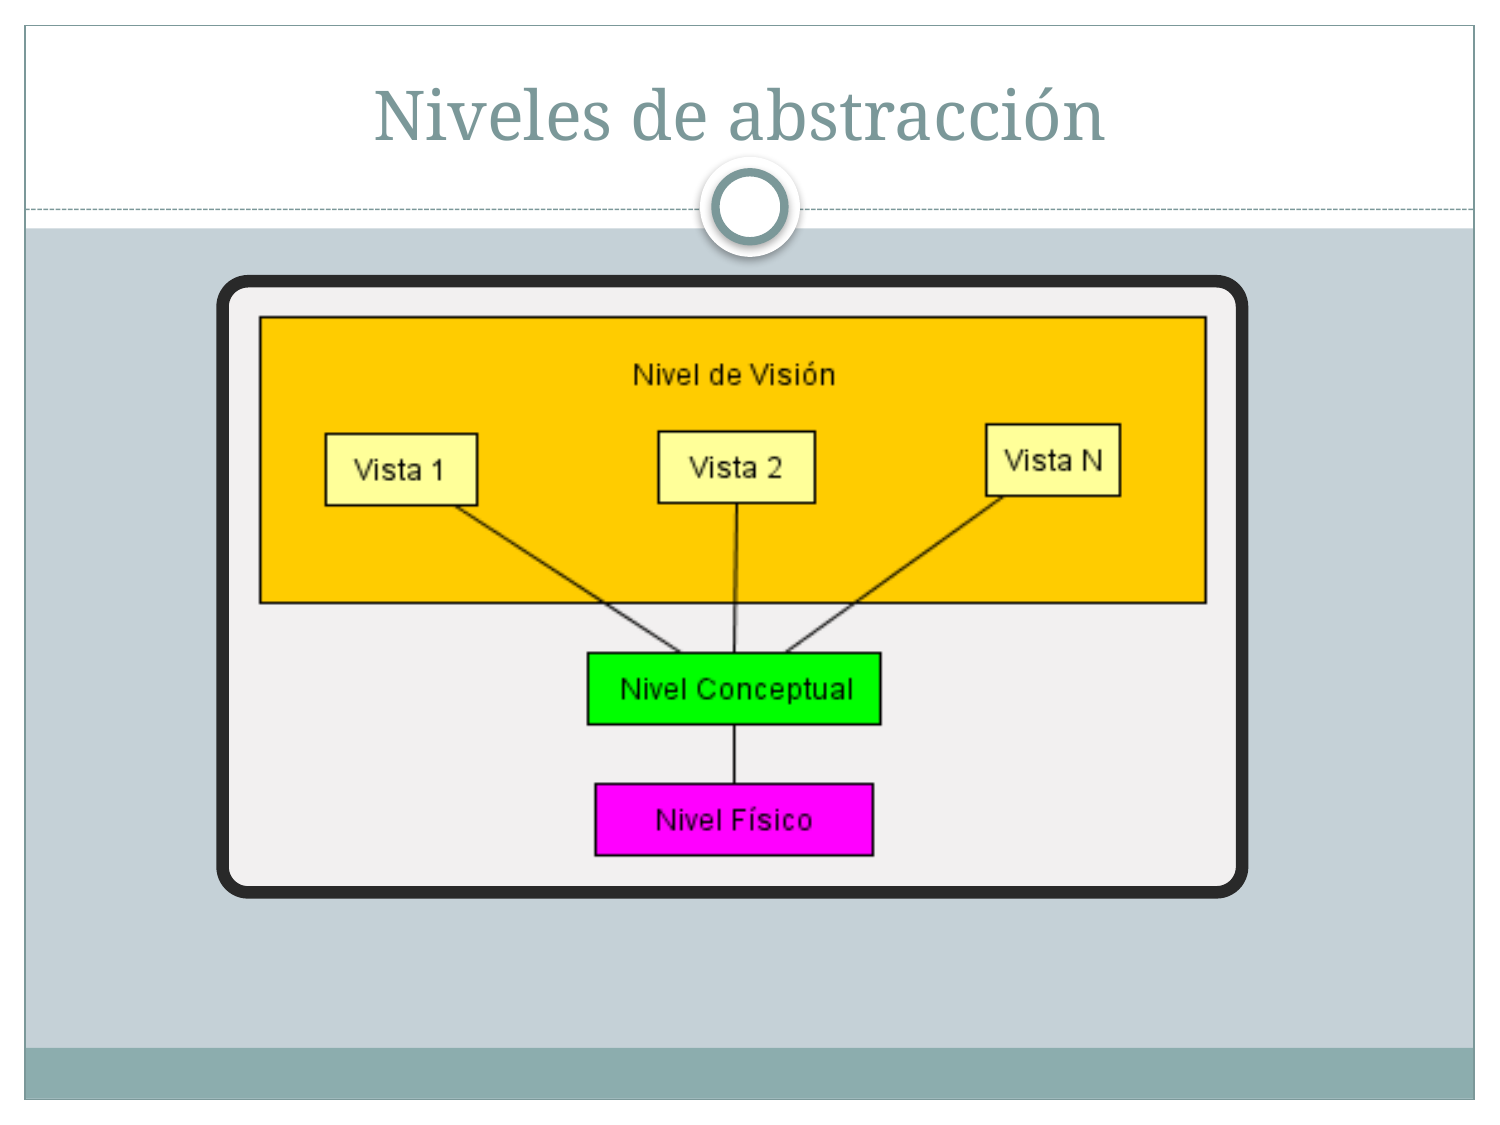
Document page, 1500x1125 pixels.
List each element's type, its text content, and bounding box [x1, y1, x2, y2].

picture [222, 280, 1243, 893]
title Niveles de abstracción [49, 37, 1450, 162]
